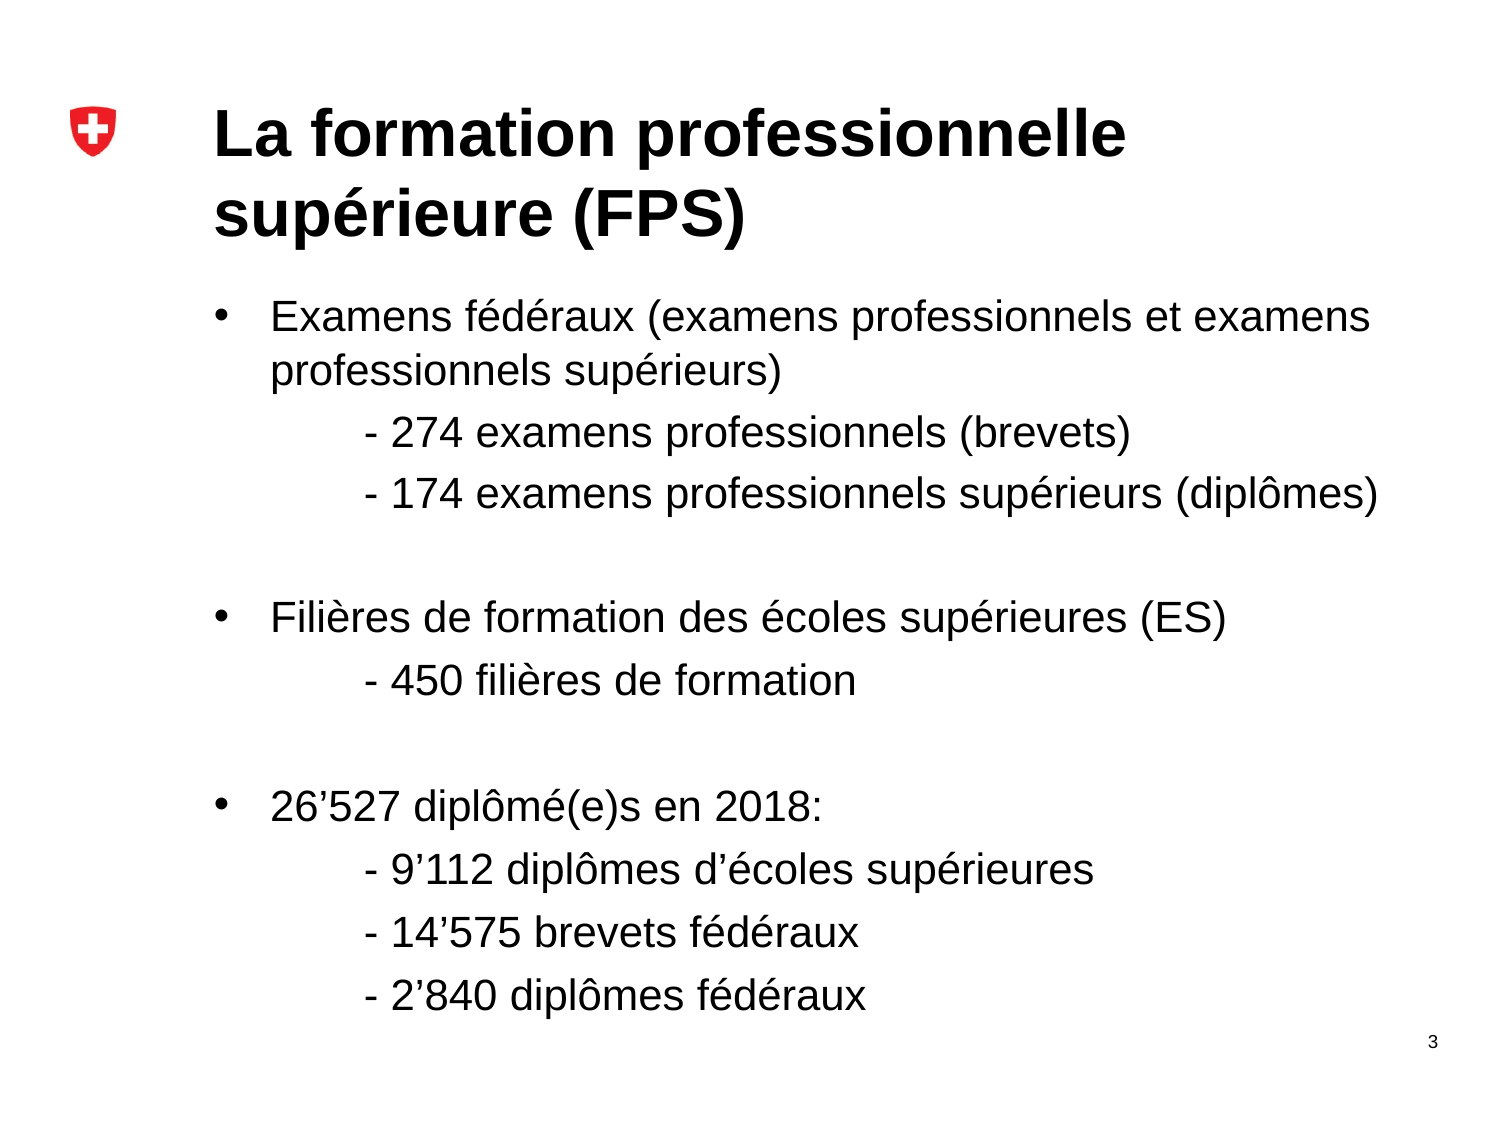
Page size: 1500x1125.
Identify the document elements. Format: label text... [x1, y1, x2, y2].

title La formation professionnelle supérieure (FPS) [199, 82, 1231, 200]
slide_number 3 [1086, 1019, 1454, 1080]
list Examens fédéraux (examens professionnels et examens professionnels supérieurs) - 274 examens professionnels (brevets) - 174 examens professionnels supérieurs (diplômes) Filières de formation des écoles supérieures (ES) - 450 filières de formation 26’527 diplômé(e)s en 2018: - 9’112 diplômes d’écoles supérieures - 14’575 brevets fédéraux - 2’840 diplômes fédéraux [199, 278, 1400, 584]
picture [70, 105, 119, 163]
